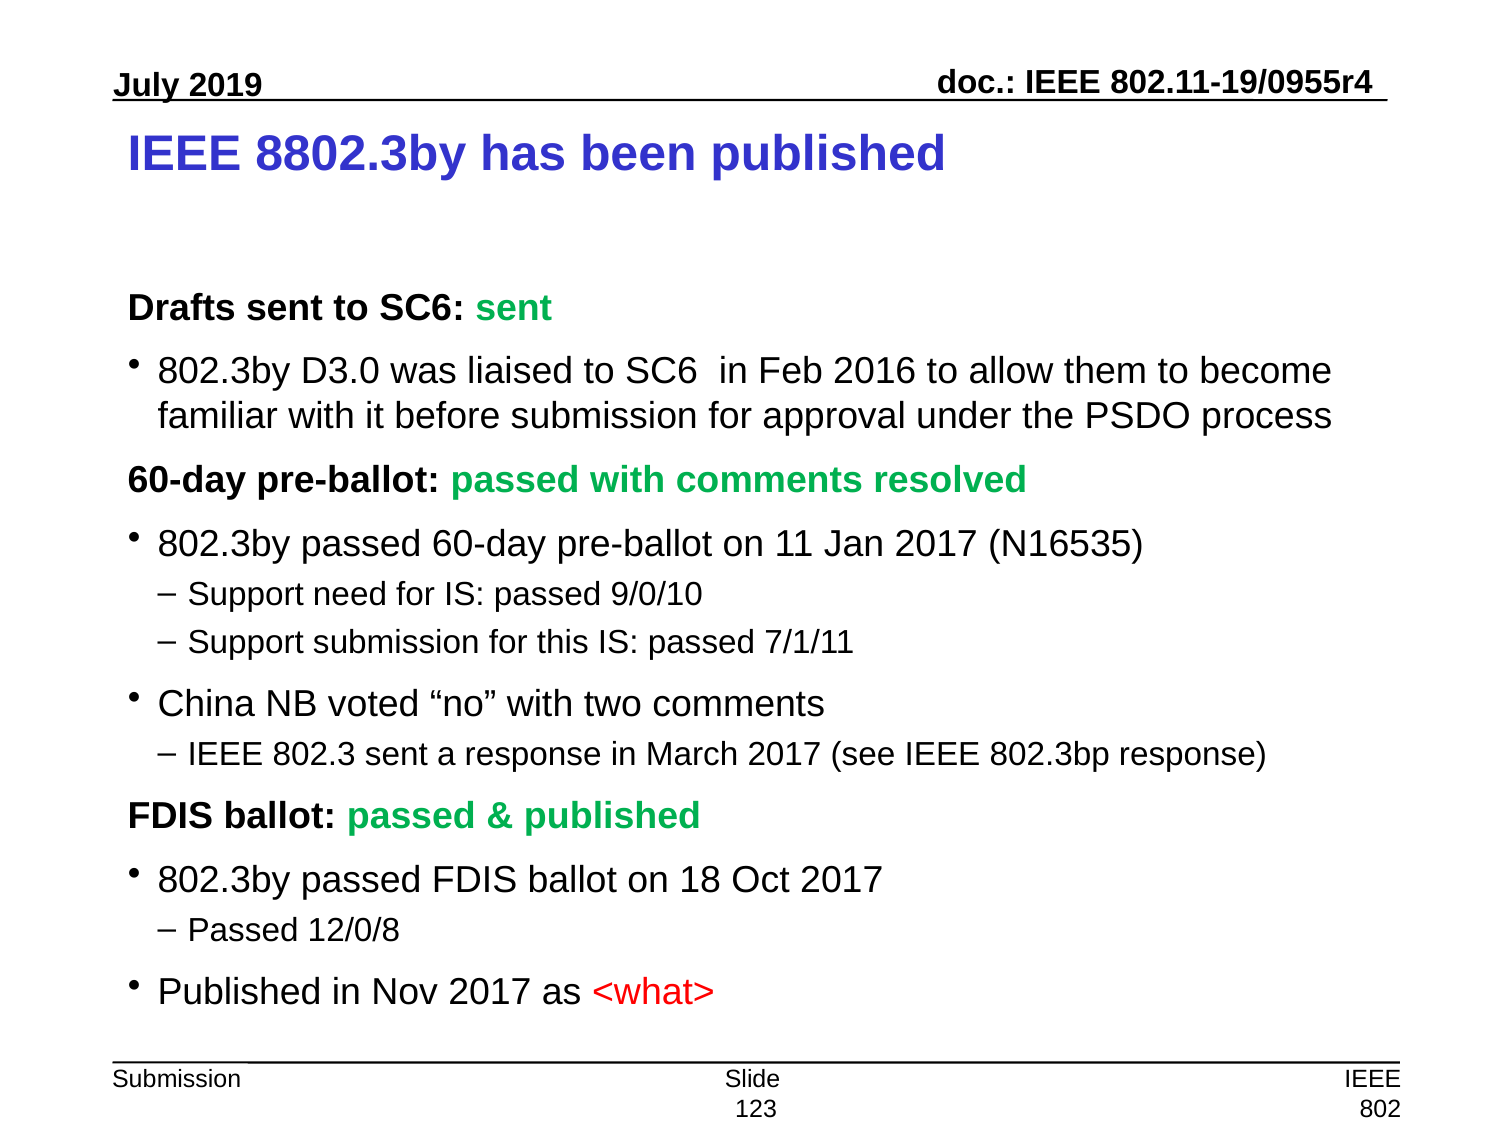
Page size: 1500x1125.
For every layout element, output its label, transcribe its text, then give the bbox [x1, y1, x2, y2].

title IEEE 8802.3by has been published [112, 112, 1388, 275]
slide_number Slide 123 [709, 1061, 803, 1093]
footer IEEE 802 [1320, 1061, 1402, 1093]
list Drafts sent to SC6: sent 802.3by D3.0 was liaised to SC6 in Feb 2016 to allow them to become familiar with it before submission for approval under the PSDO process 60-day pre-ballot: passed with comments resolved 802.3by passed 60-day pre-ballot on 11 Jan 2017 (N16535) Support need for IS: passed 9/0/10 Support submission for this IS: passed 7/1/11 China NB voted “no” with two comments IEEE 802.3 sent a response in March 2017 (see IEEE 802.3bp response) FDIS ballot: passed & published 802.3by passed FDIS ballot on 18 Oct 2017 Passed 12/0/8 Published in Nov 2017 as <what> [112, 275, 1388, 950]
